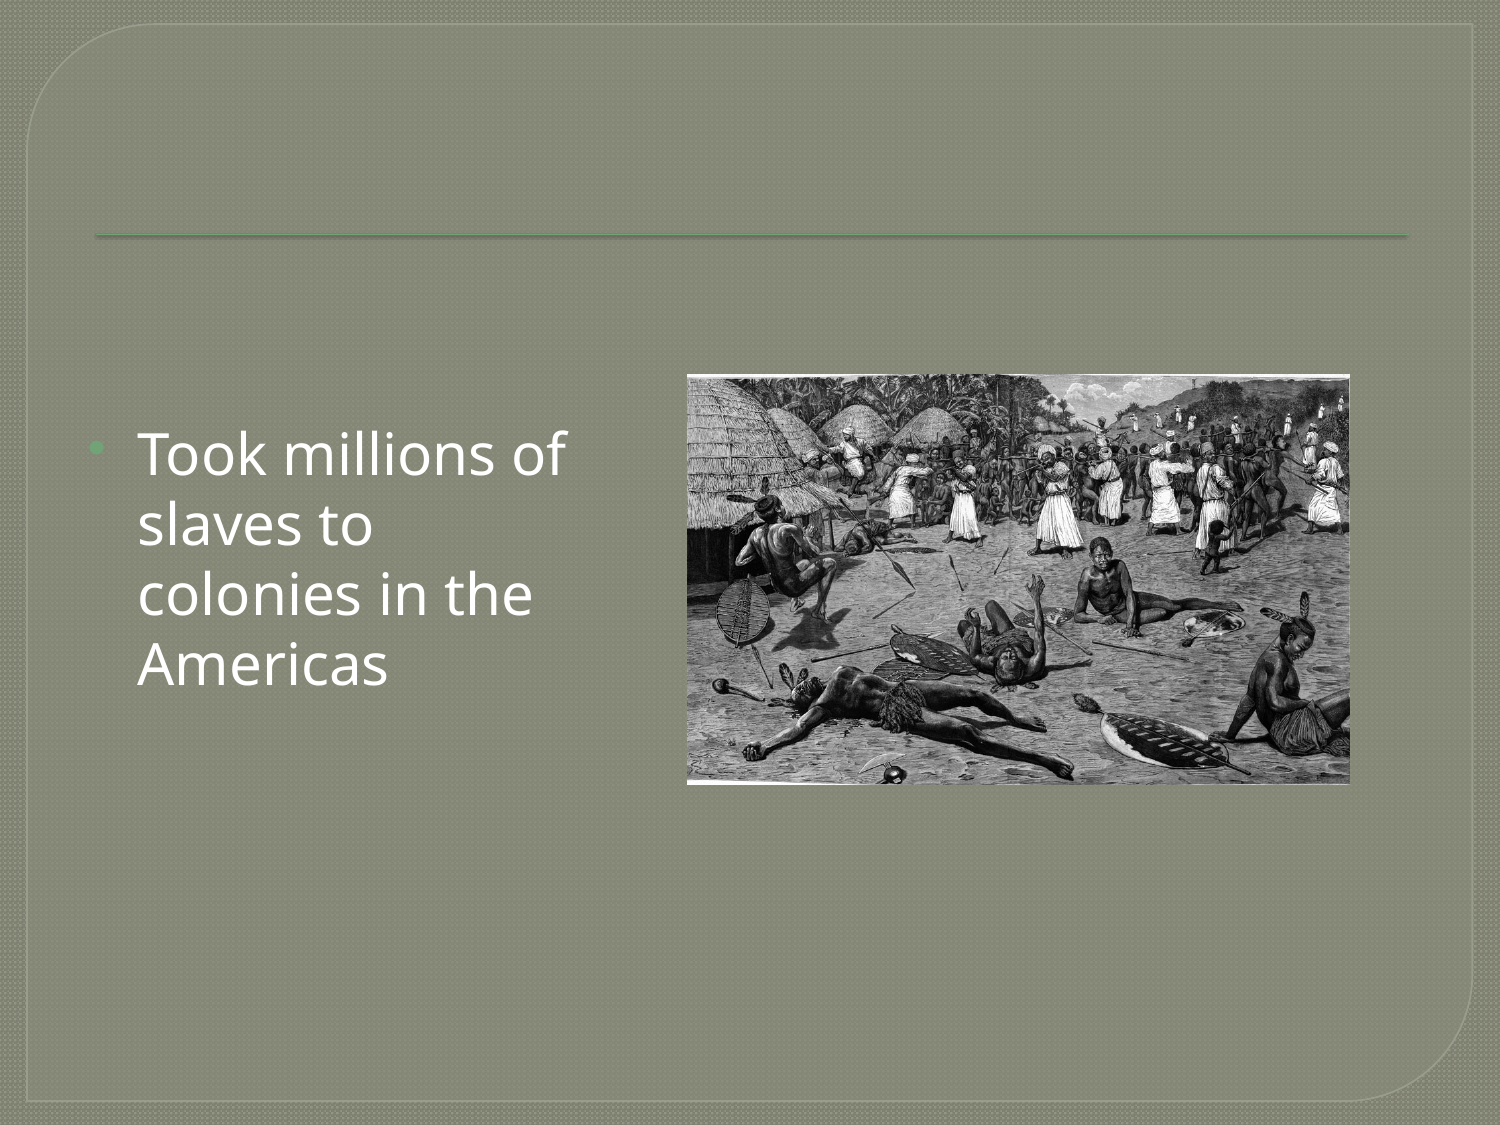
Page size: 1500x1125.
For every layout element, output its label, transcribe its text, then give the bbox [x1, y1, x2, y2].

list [687, 374, 1351, 786]
list Took millions of slaves to colonies in the Americas [75, 270, 625, 1013]
